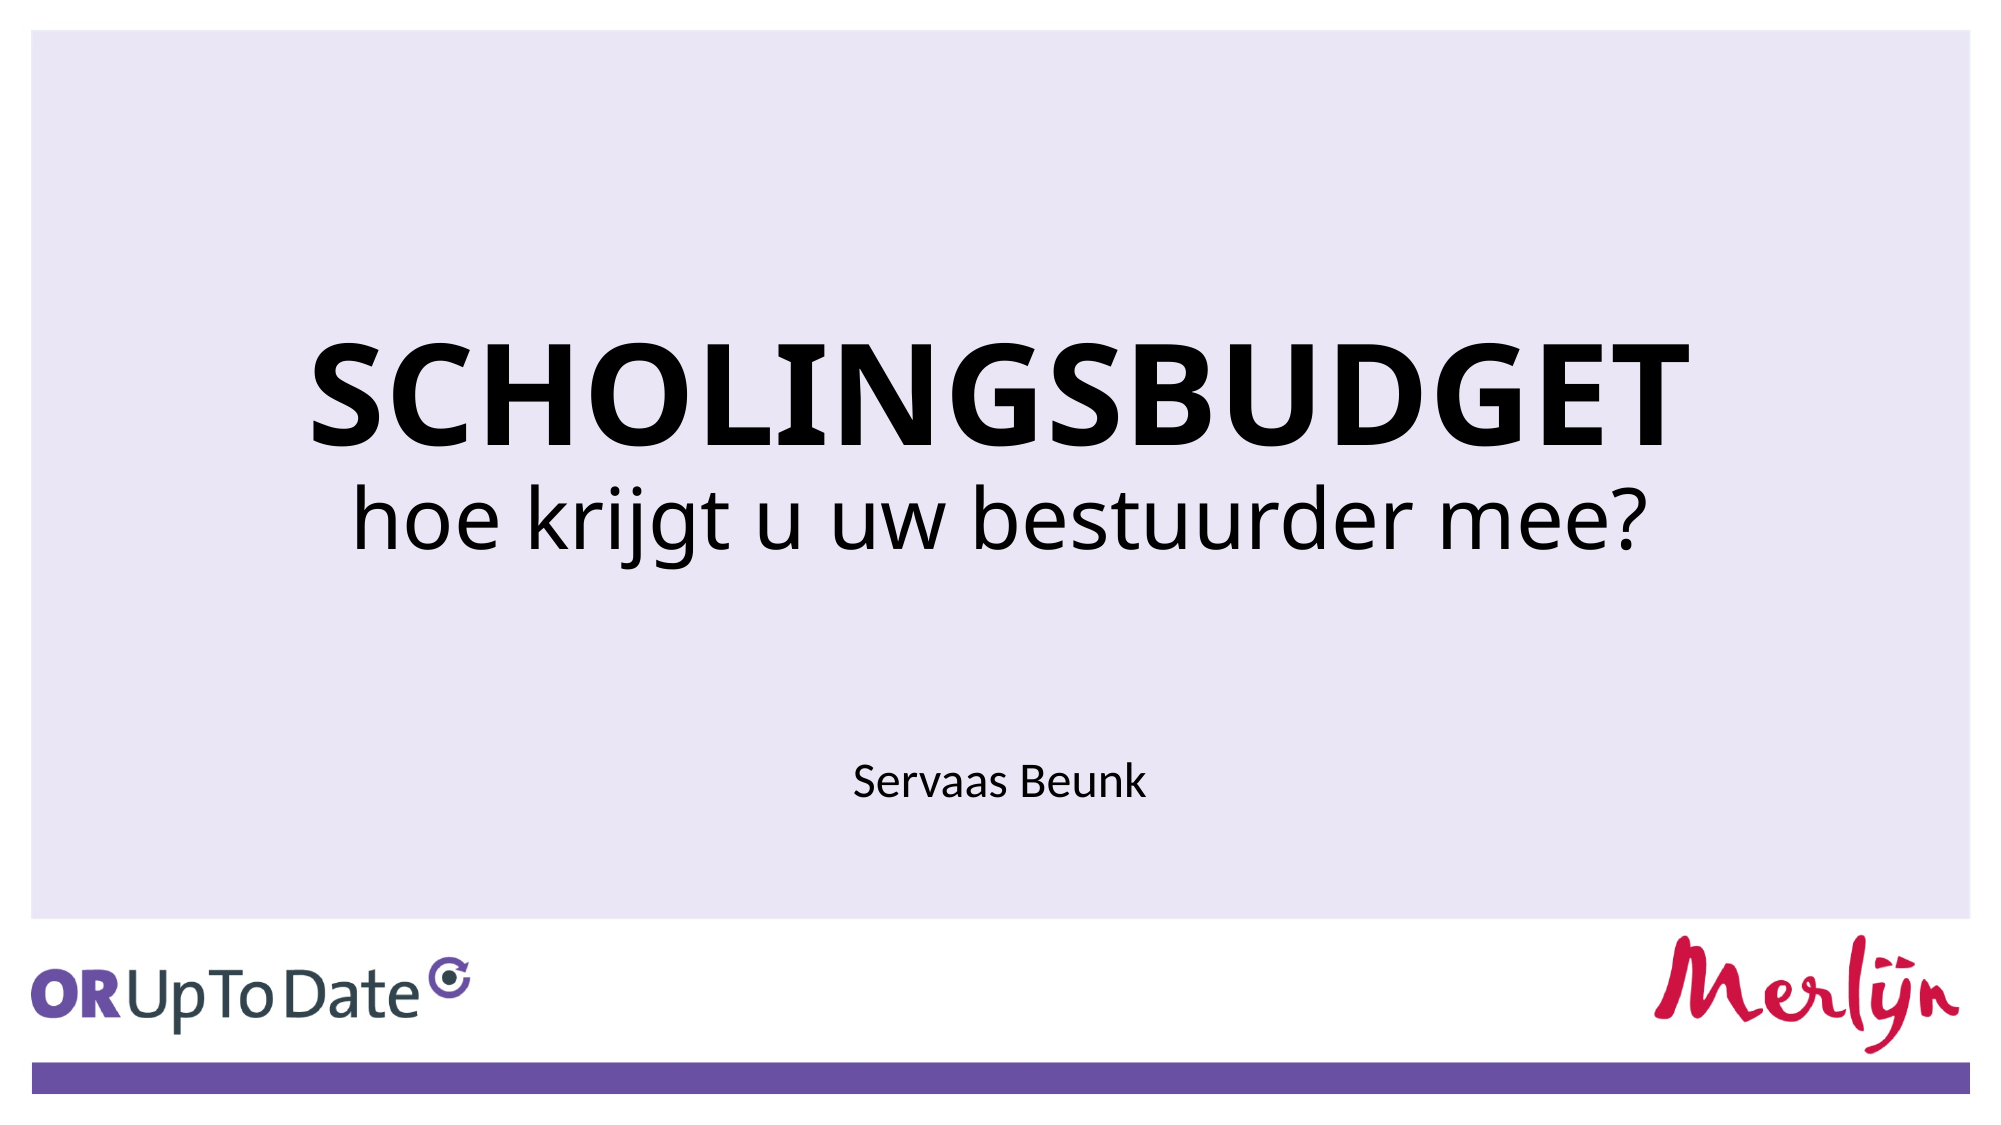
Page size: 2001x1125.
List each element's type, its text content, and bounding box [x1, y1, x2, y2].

title SCHOLINGSBUDGET hoe krijgt u uw bestuurder mee? [249, 184, 1750, 576]
picture [0, 0, 2001, 1125]
subtitle Servaas Beunk [249, 590, 1750, 863]
